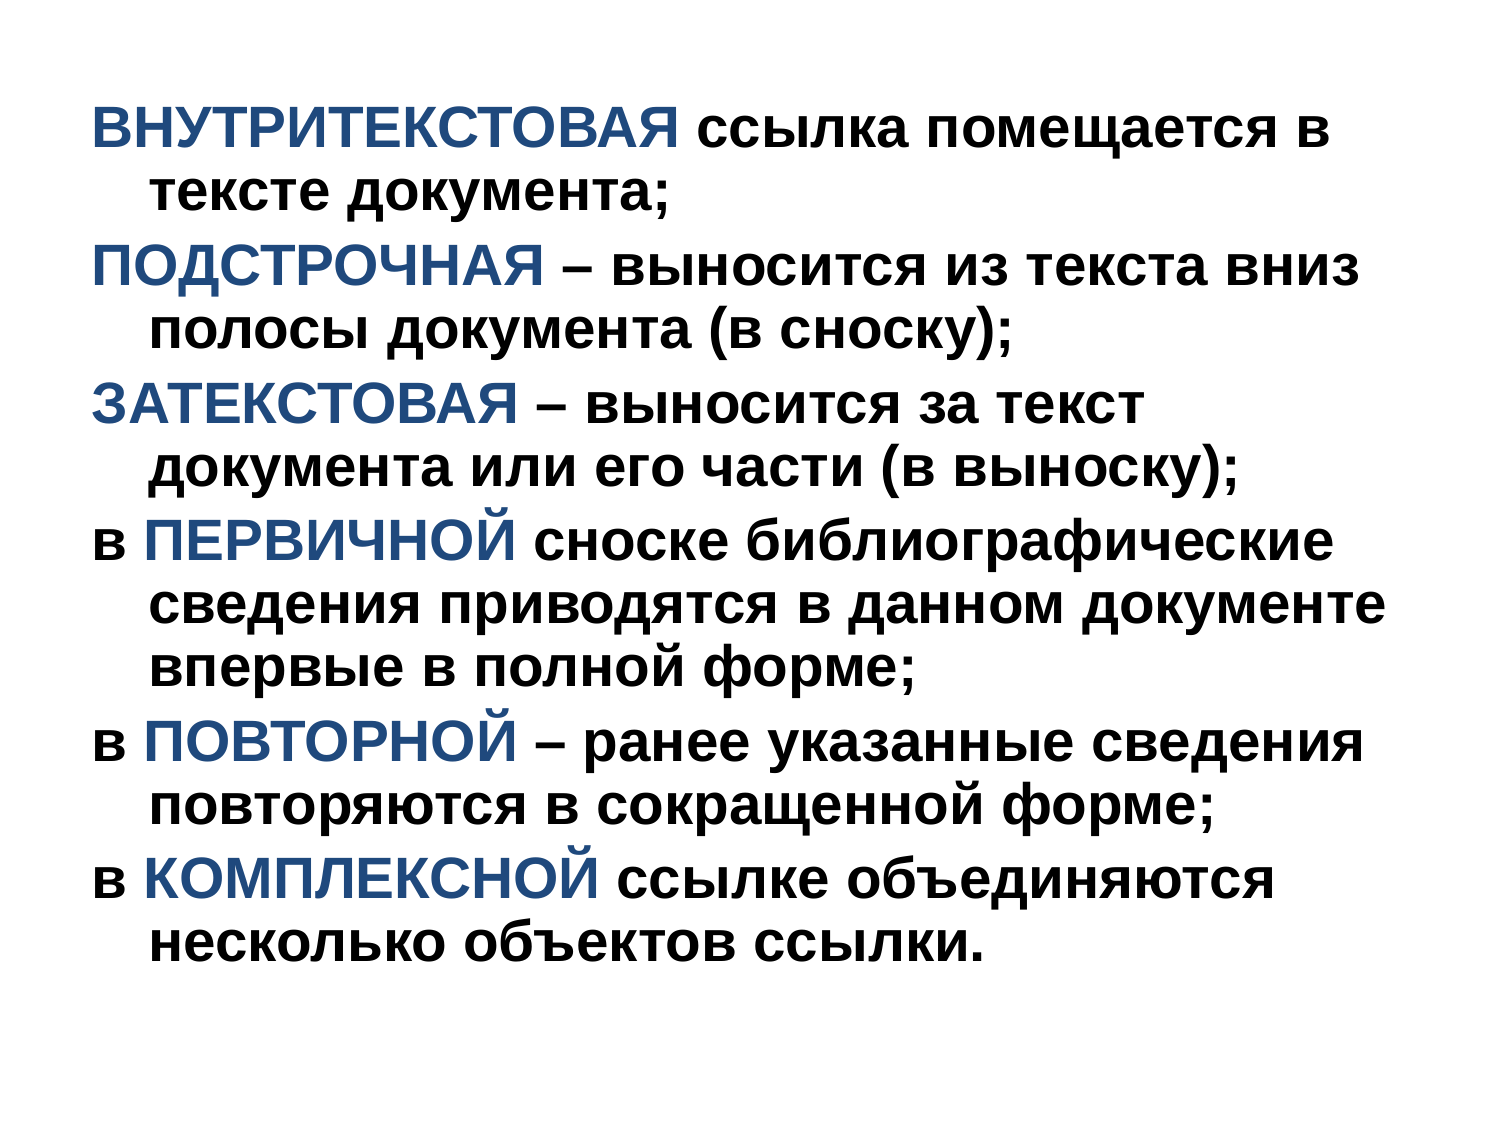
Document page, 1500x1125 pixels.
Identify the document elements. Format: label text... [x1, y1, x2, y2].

list ВНУТРИТЕКСТОВАЯ ссылка помещается в тексте документа; ПОДСТРОЧНАЯ – выносится из текста вниз полосы документа (в сноску); ЗАТЕКСТОВАЯ – выносится за текст документа или его части (в выноску); в ПЕРВИЧНОЙ сноске библиографические сведения приводятся в данном документе впервые в полной форме; в ПОВТОРНОЙ – ранее указанные сведения повторяются в сокращенной форме; в КОМПЛЕКСНОЙ ссылке объединяются несколько объектов ссылки. [76, 90, 1427, 1006]
